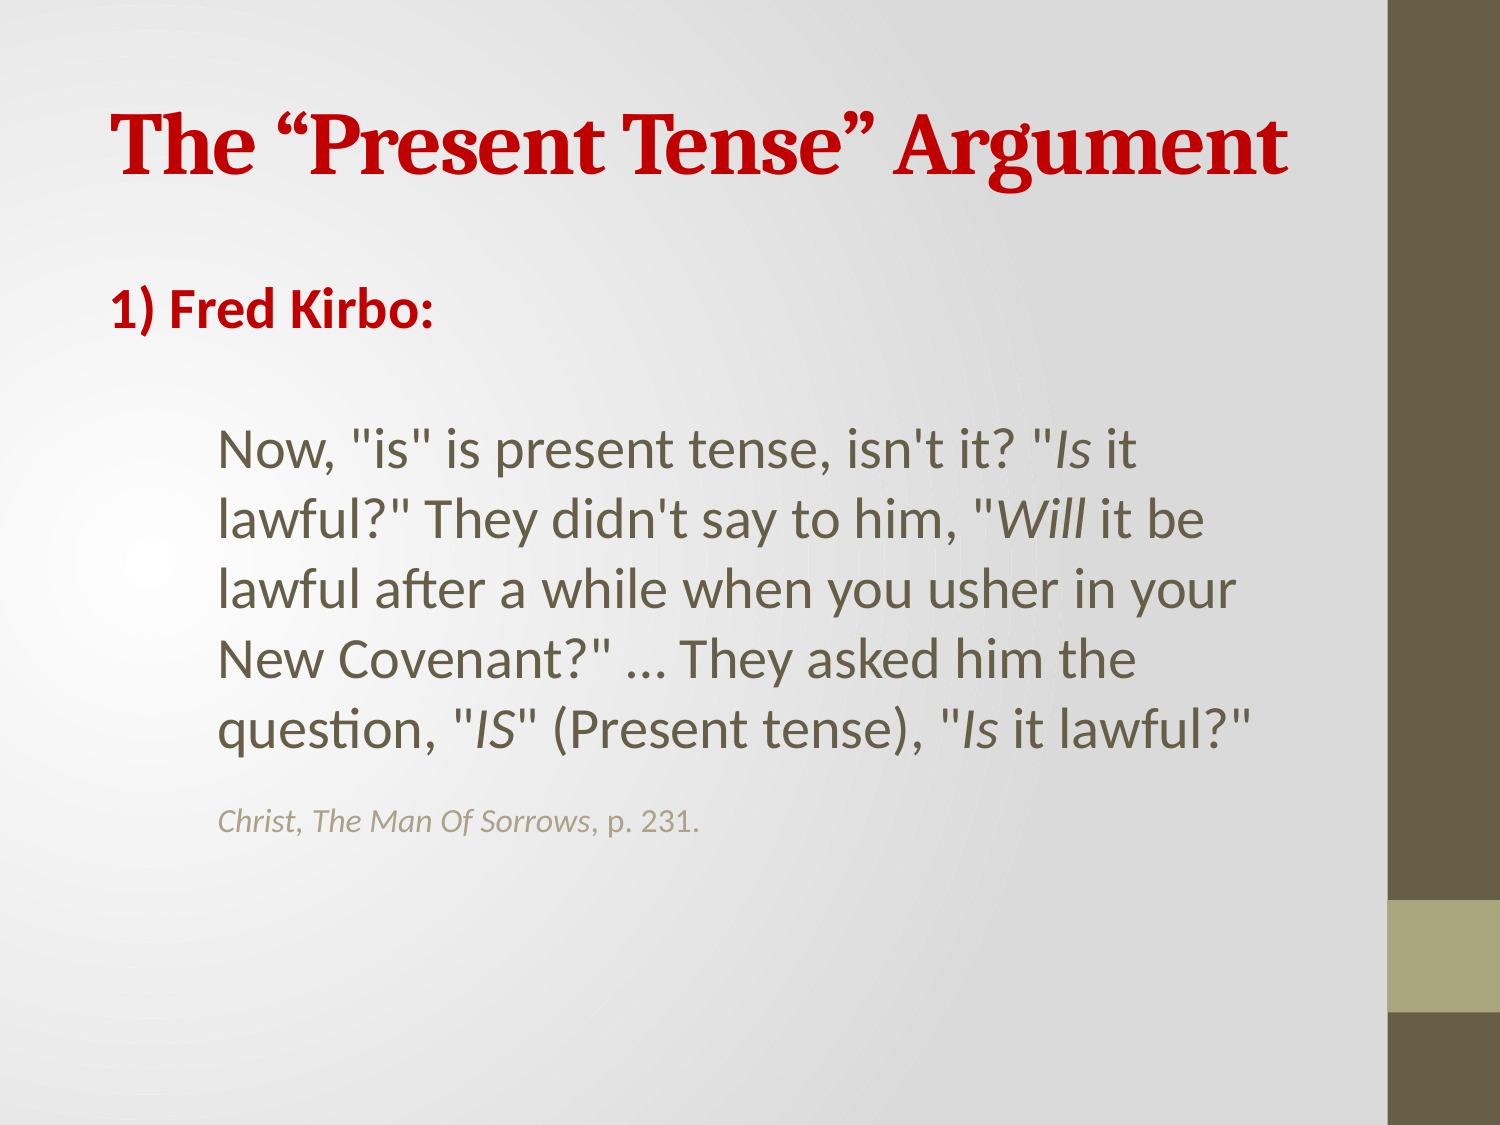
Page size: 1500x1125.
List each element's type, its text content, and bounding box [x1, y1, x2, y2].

title The “Present Tense” Argument [75, 45, 1325, 233]
list 1) Fred Kirbo: Now, "is" is present tense, isn't it? "Is it lawful?" They didn't say to him, "Will it be lawful after a while when you usher in your New Covenant?" … They asked him the question, "IS" (Present tense), "Is it lawful?" Christ, The Man Of Sorrows, p. 231. [75, 262, 1325, 1050]
